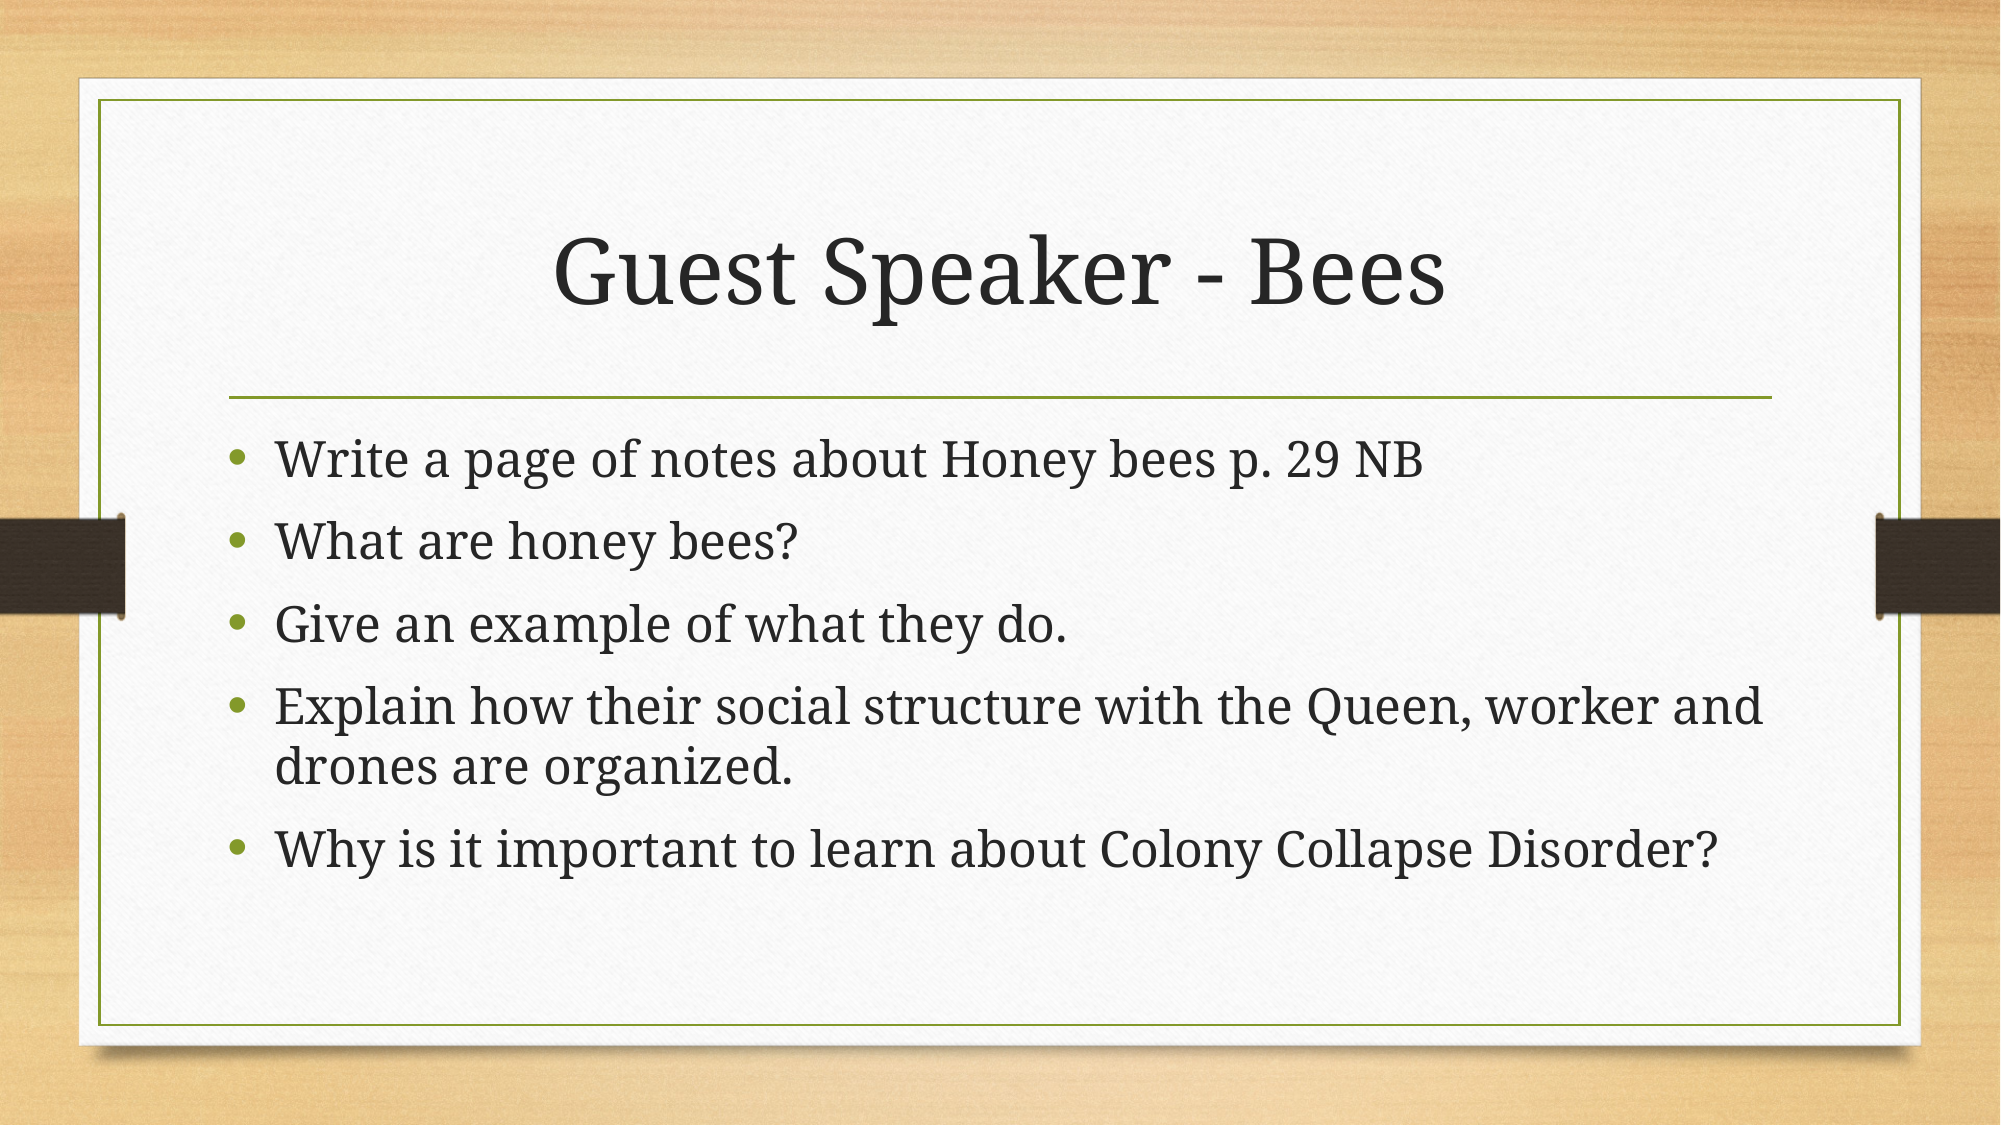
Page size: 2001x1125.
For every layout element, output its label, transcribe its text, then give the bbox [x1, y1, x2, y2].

picture [0, 0, 2001, 1125]
title Guest Speaker - Bees [212, 161, 1788, 375]
list Write a page of notes about Honey bees p. 29 NB What are honey bees? Give an example of what they do. Explain how their social structure with the Queen, worker and drones are organized. Why is it important to learn about Colony Collapse Disorder? [212, 419, 1788, 964]
